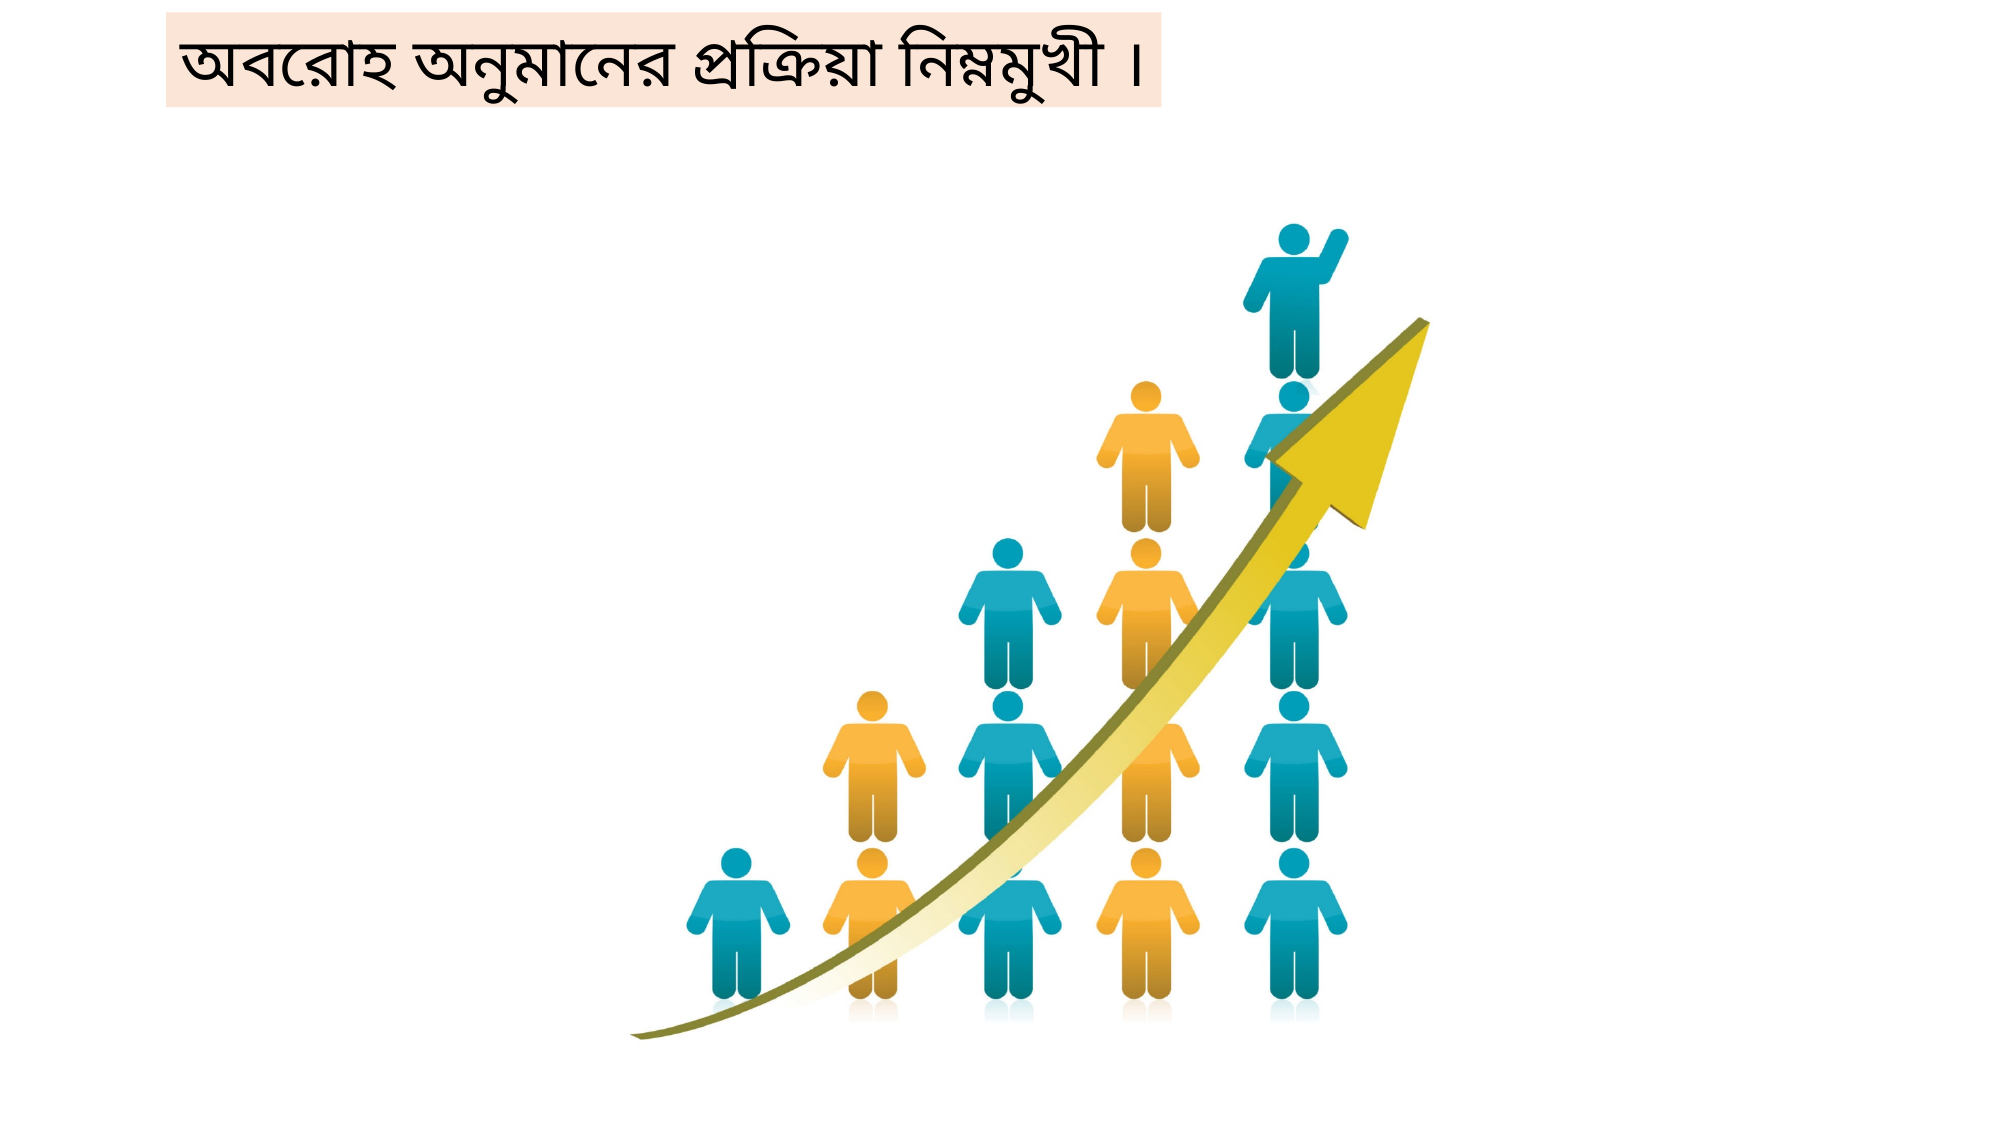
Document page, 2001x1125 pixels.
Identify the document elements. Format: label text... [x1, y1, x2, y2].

text_box অবরোহ অনুমানের প্রক্রিয়া নিম্নমুখী । [166, 12, 1162, 108]
picture [549, 131, 1475, 1070]
